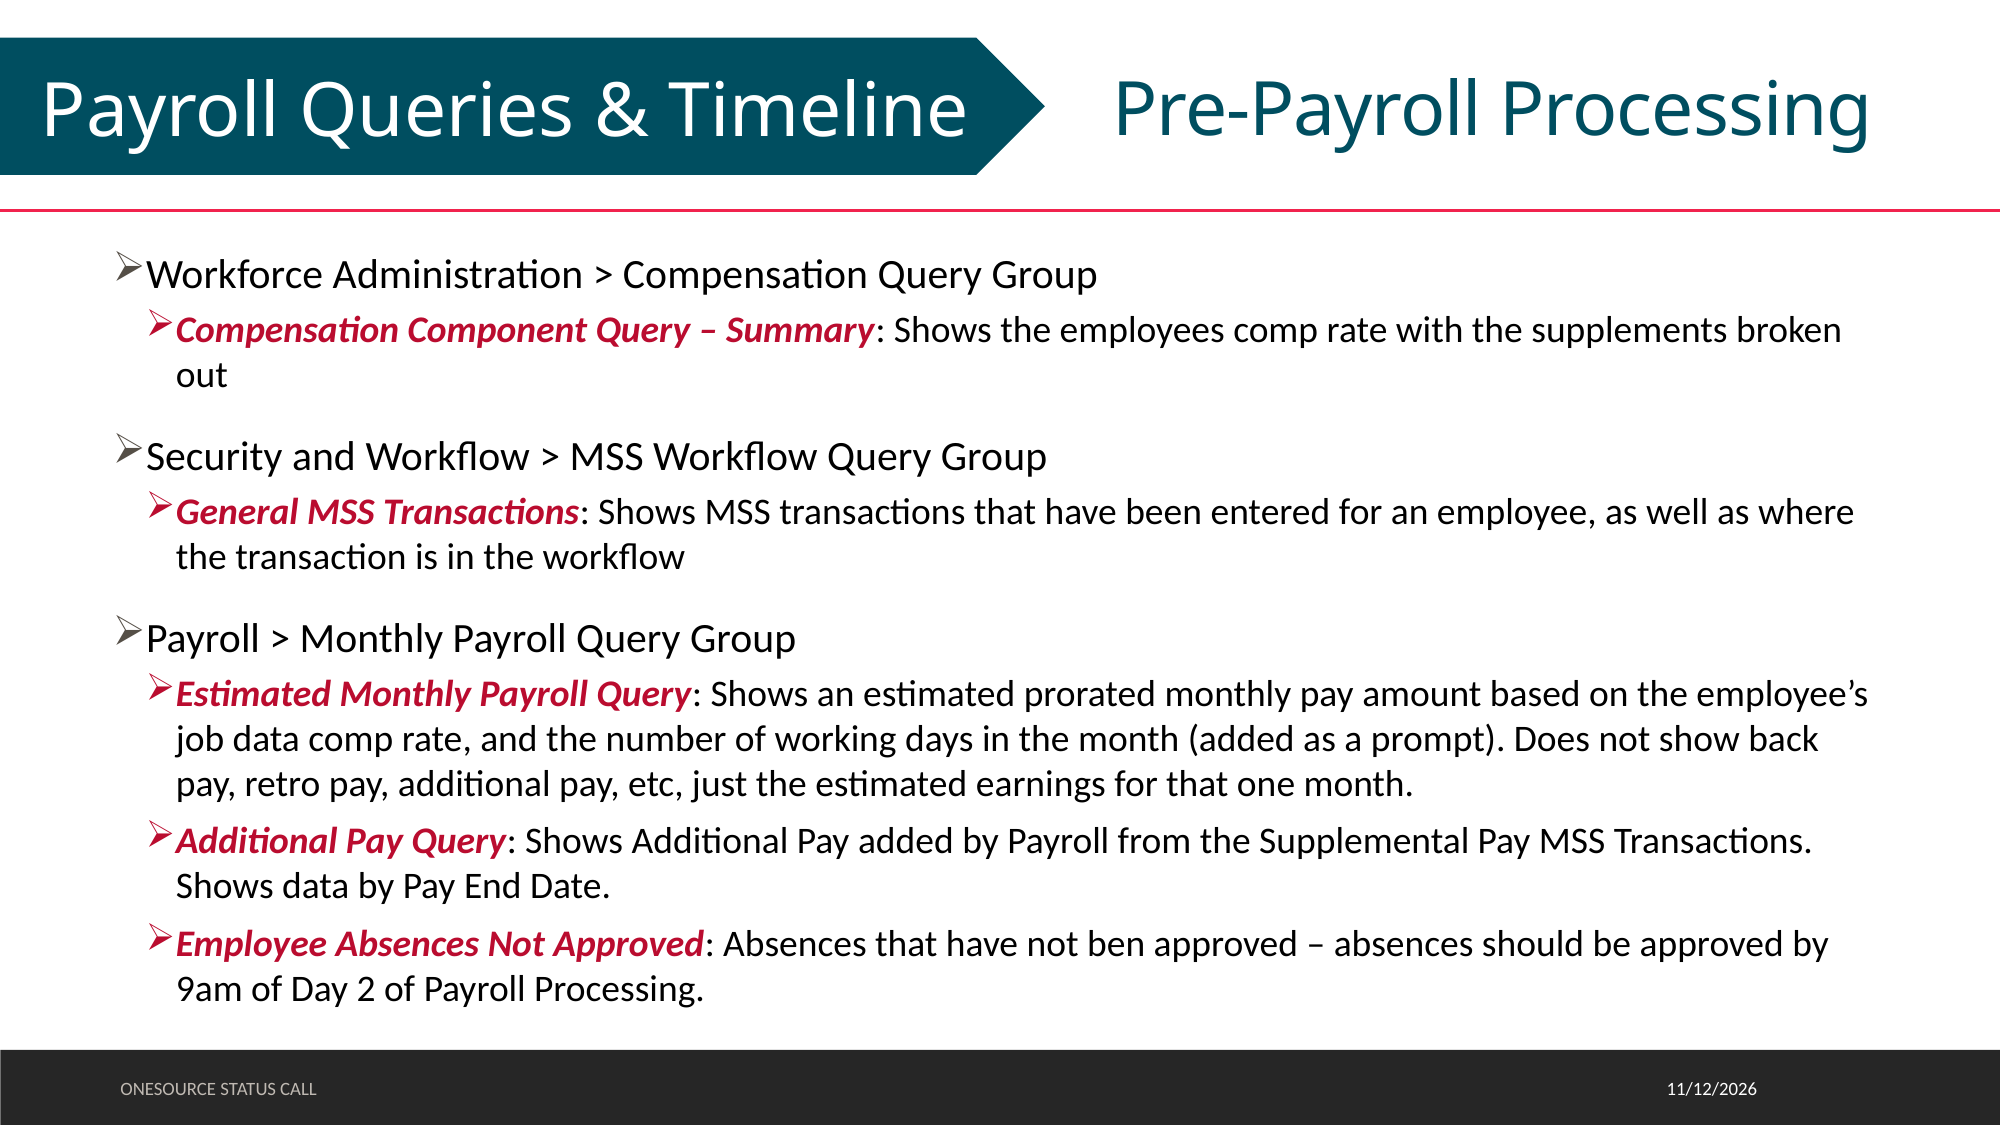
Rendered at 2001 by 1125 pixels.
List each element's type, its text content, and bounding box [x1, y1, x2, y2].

text_box Pre-Payroll Processing [999, 0, 2000, 213]
text_box Payroll Queries & Timeline [0, 37, 1045, 175]
text_box Workforce Administration > Compensation Query Group Compensation Component Query – Summary: Shows the employees comp rate with the supplements broken out Security and Workflow > MSS Workflow Query Group General MSS Transactions: Shows MSS transactions that have been entered for an employee, as well as where the transaction is in the workflow Payroll > Monthly Payroll Query Group Estimated Monthly Payroll Query: Shows an estimated prorated monthly pay amount based on the employee’s job data comp rate, and the number of working days in the month (added as a prompt). Does not show back pay, retro pay, additional pay, etc, just the estimated earnings for that one month. Additional Pay Query: Shows Additional Pay added by Payroll from the Supplemental Pay MSS Transactions. Shows data by Pay End Date. Employee Absences Not Approved: Absences that have not ben approved – absences should be approved by 9am of Day 2 of Payroll Processing. [112, 239, 1888, 1048]
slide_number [1348, 1057, 1773, 1118]
footer ONESOURCE STATUS CALL [105, 1057, 1224, 1118]
